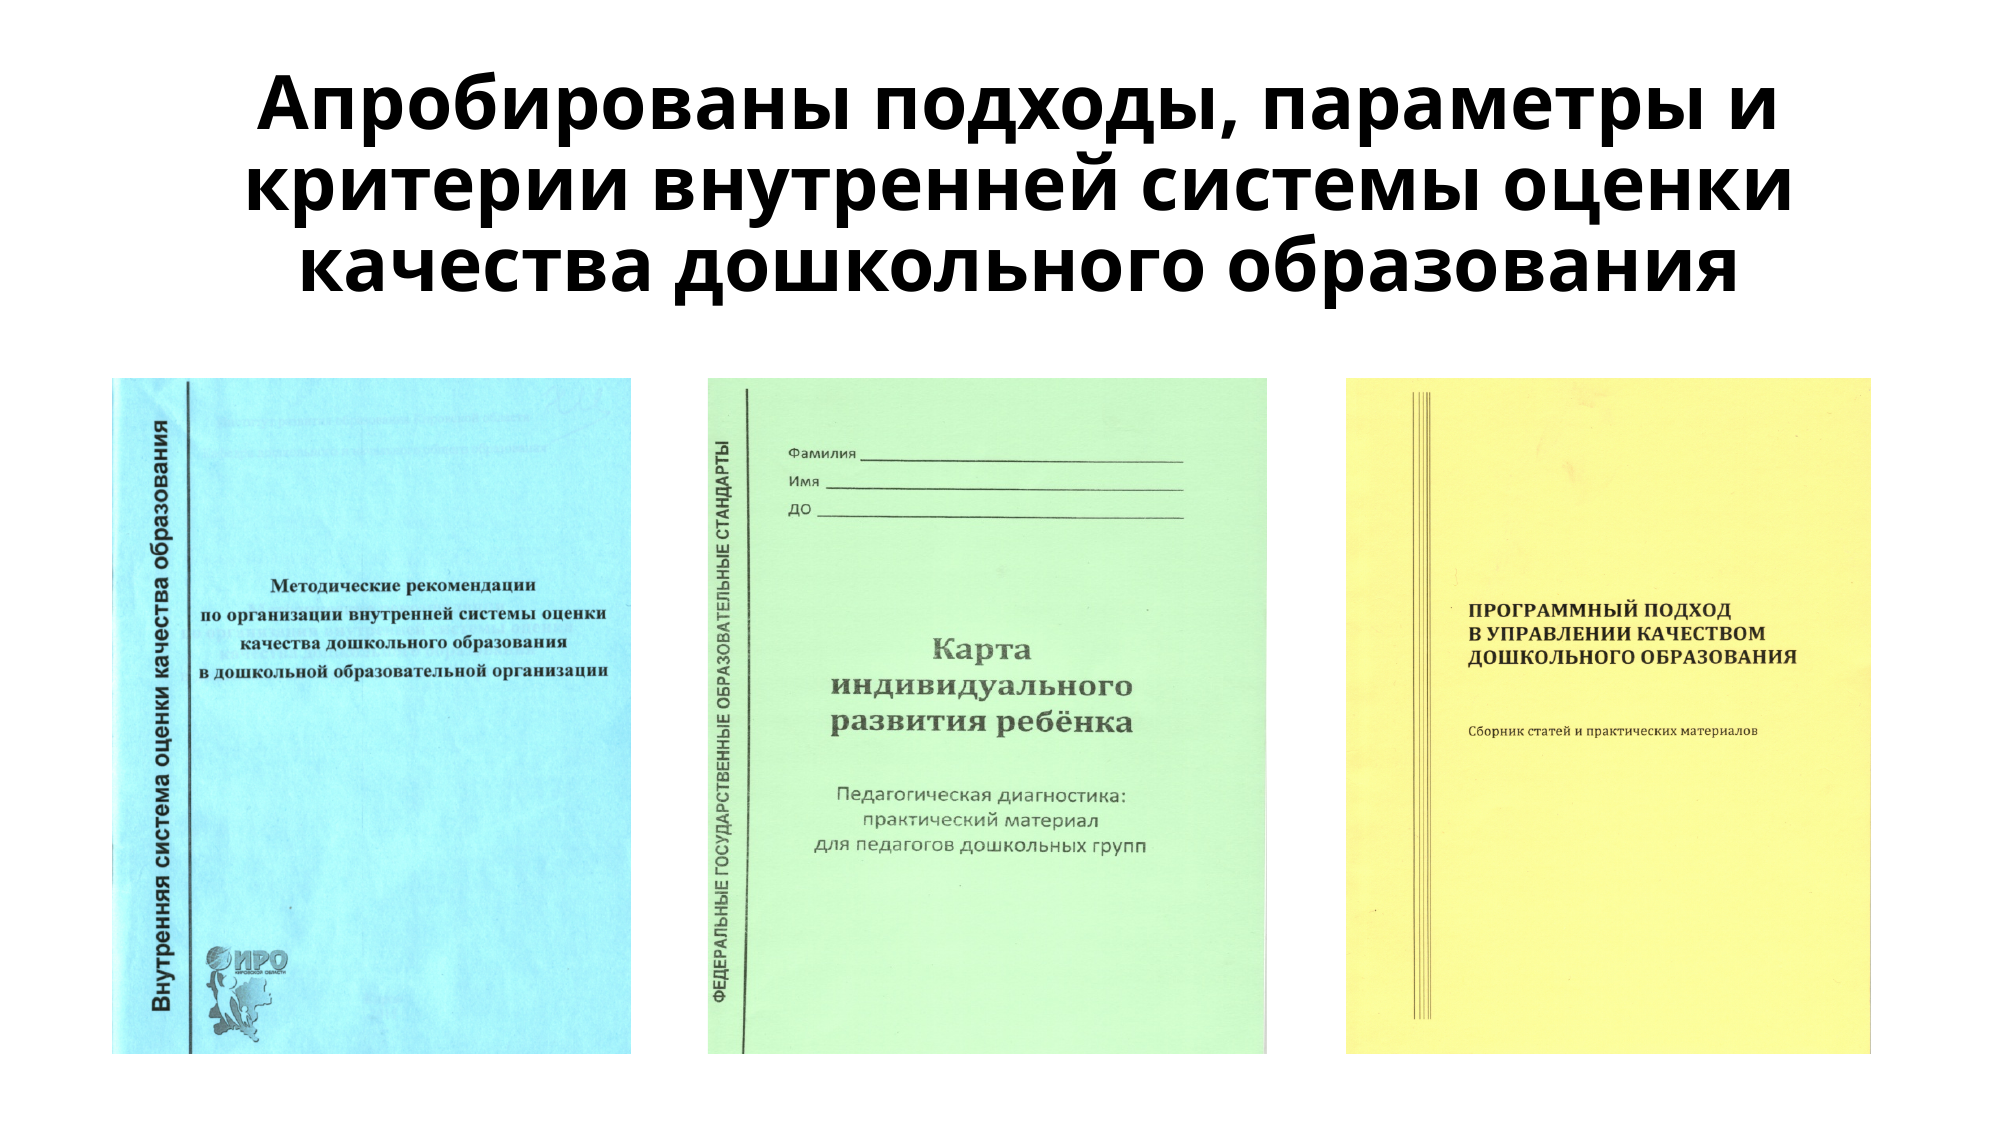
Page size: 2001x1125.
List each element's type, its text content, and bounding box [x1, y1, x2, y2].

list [112, 378, 631, 1054]
title Апробированы подходы, параметры и критерии внутренней системы оценки качества дошкольного образования [39, 52, 2000, 320]
picture [707, 378, 1267, 1054]
picture [1346, 378, 1871, 1054]
